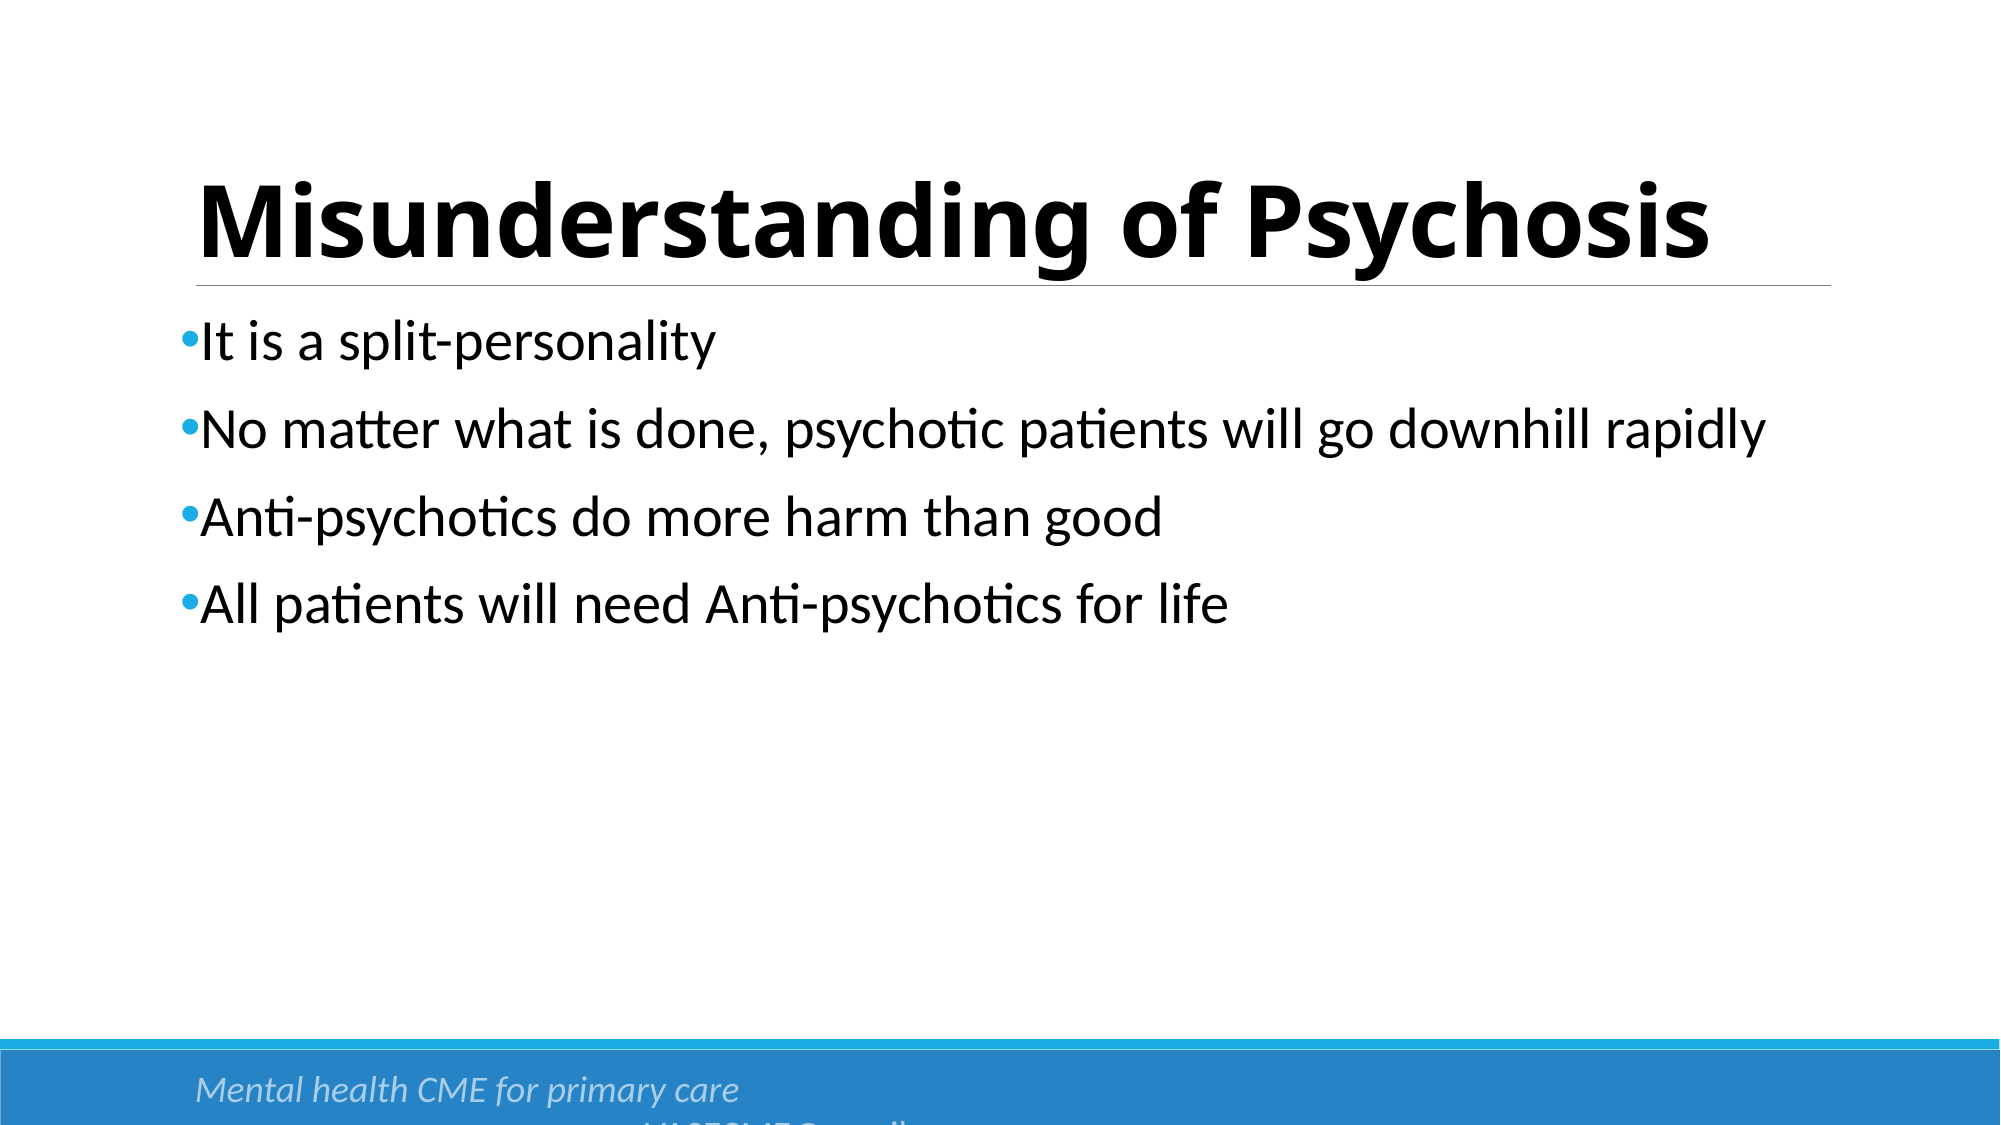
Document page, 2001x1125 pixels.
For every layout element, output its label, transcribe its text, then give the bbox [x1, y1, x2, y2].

list It is a split-personality No matter what is done, psychotic patients will go downhill rapidly Anti-psychotics do more harm than good All patients will need Anti-psychotics for life [180, 302, 1830, 963]
title Misunderstanding of Psychosis [180, 47, 1830, 285]
